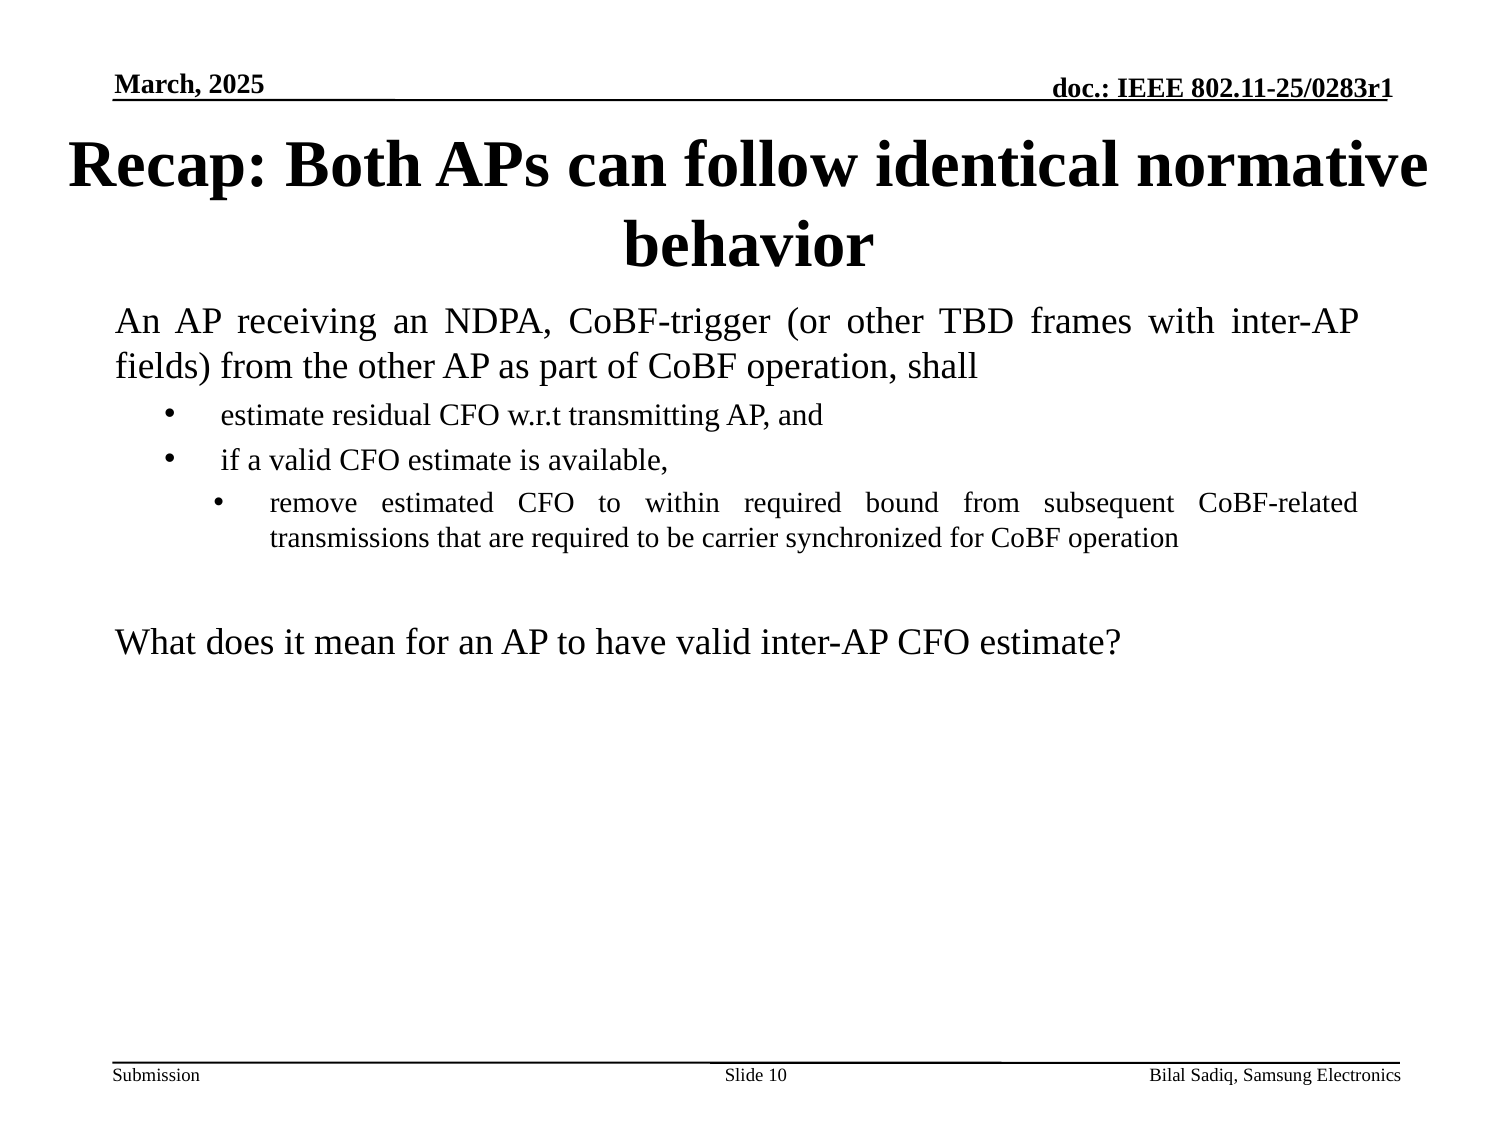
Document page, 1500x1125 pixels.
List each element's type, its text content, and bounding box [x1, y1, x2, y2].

footer Bilal Sadiq, Samsung Electronics [878, 1061, 1402, 1093]
title Recap: Both APs can follow identical normative behavior [37, 112, 1463, 288]
list An AP receiving an NDPA, CoBF-trigger (or other TBD frames with inter-AP fields) from the other AP as part of CoBF operation, shall estimate residual CFO w.r.t transmitting AP, and if a valid CFO estimate is available, remove estimated CFO to within required bound from subsequent CoBF-related transmissions that are required to be carrier synchronized for CoBF operation What does it mean for an AP to have valid inter-AP CFO estimate? [99, 288, 1375, 564]
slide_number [114, 54, 423, 100]
slide_number Slide 10 [712, 1061, 800, 1123]
